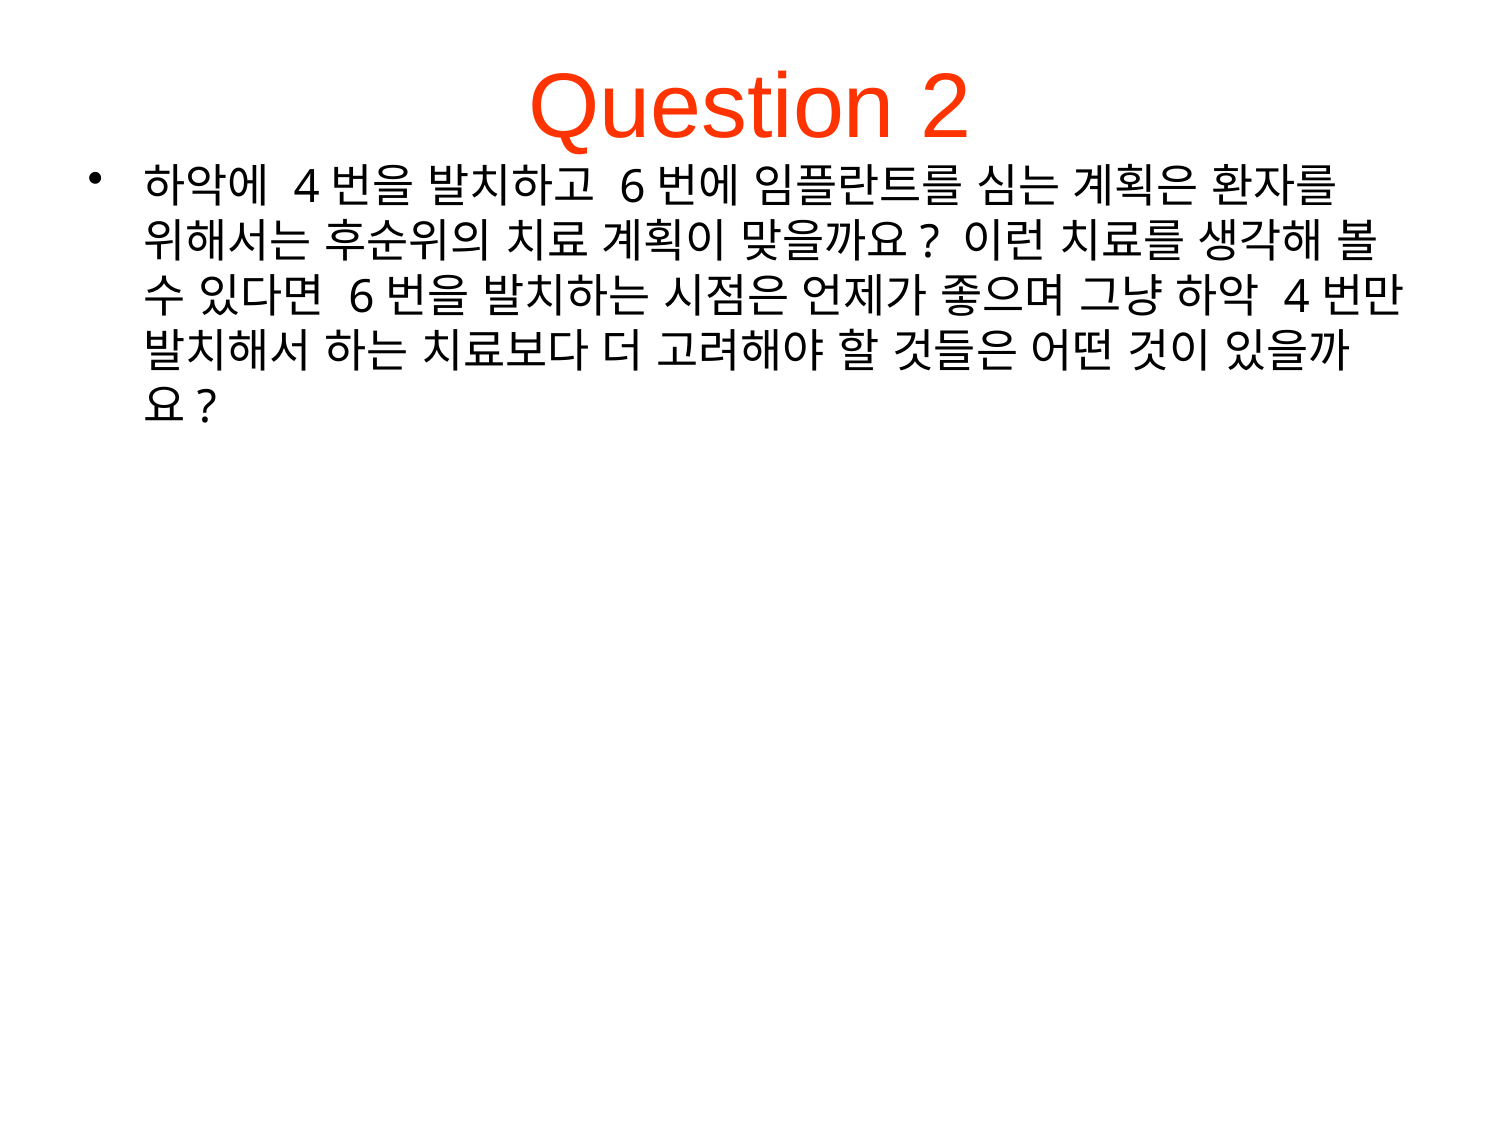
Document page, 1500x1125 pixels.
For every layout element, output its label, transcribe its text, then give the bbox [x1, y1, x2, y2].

title Question 2 [75, 7, 1425, 195]
list 하악에 4번을 발치하고 6번에 임플란트를 심는 계획은 환자를 위해서는 후순위의 치료 계획이 맞을까요? 이런 치료를 생각해 볼 수 있다면 6번을 발치하는 시점은 언제가 좋으며 그냥 하악 4번만 발치해서 하는 치료보다 더 고려해야 할 것들은 어떤 것이 있을까요? [72, 149, 1423, 937]
